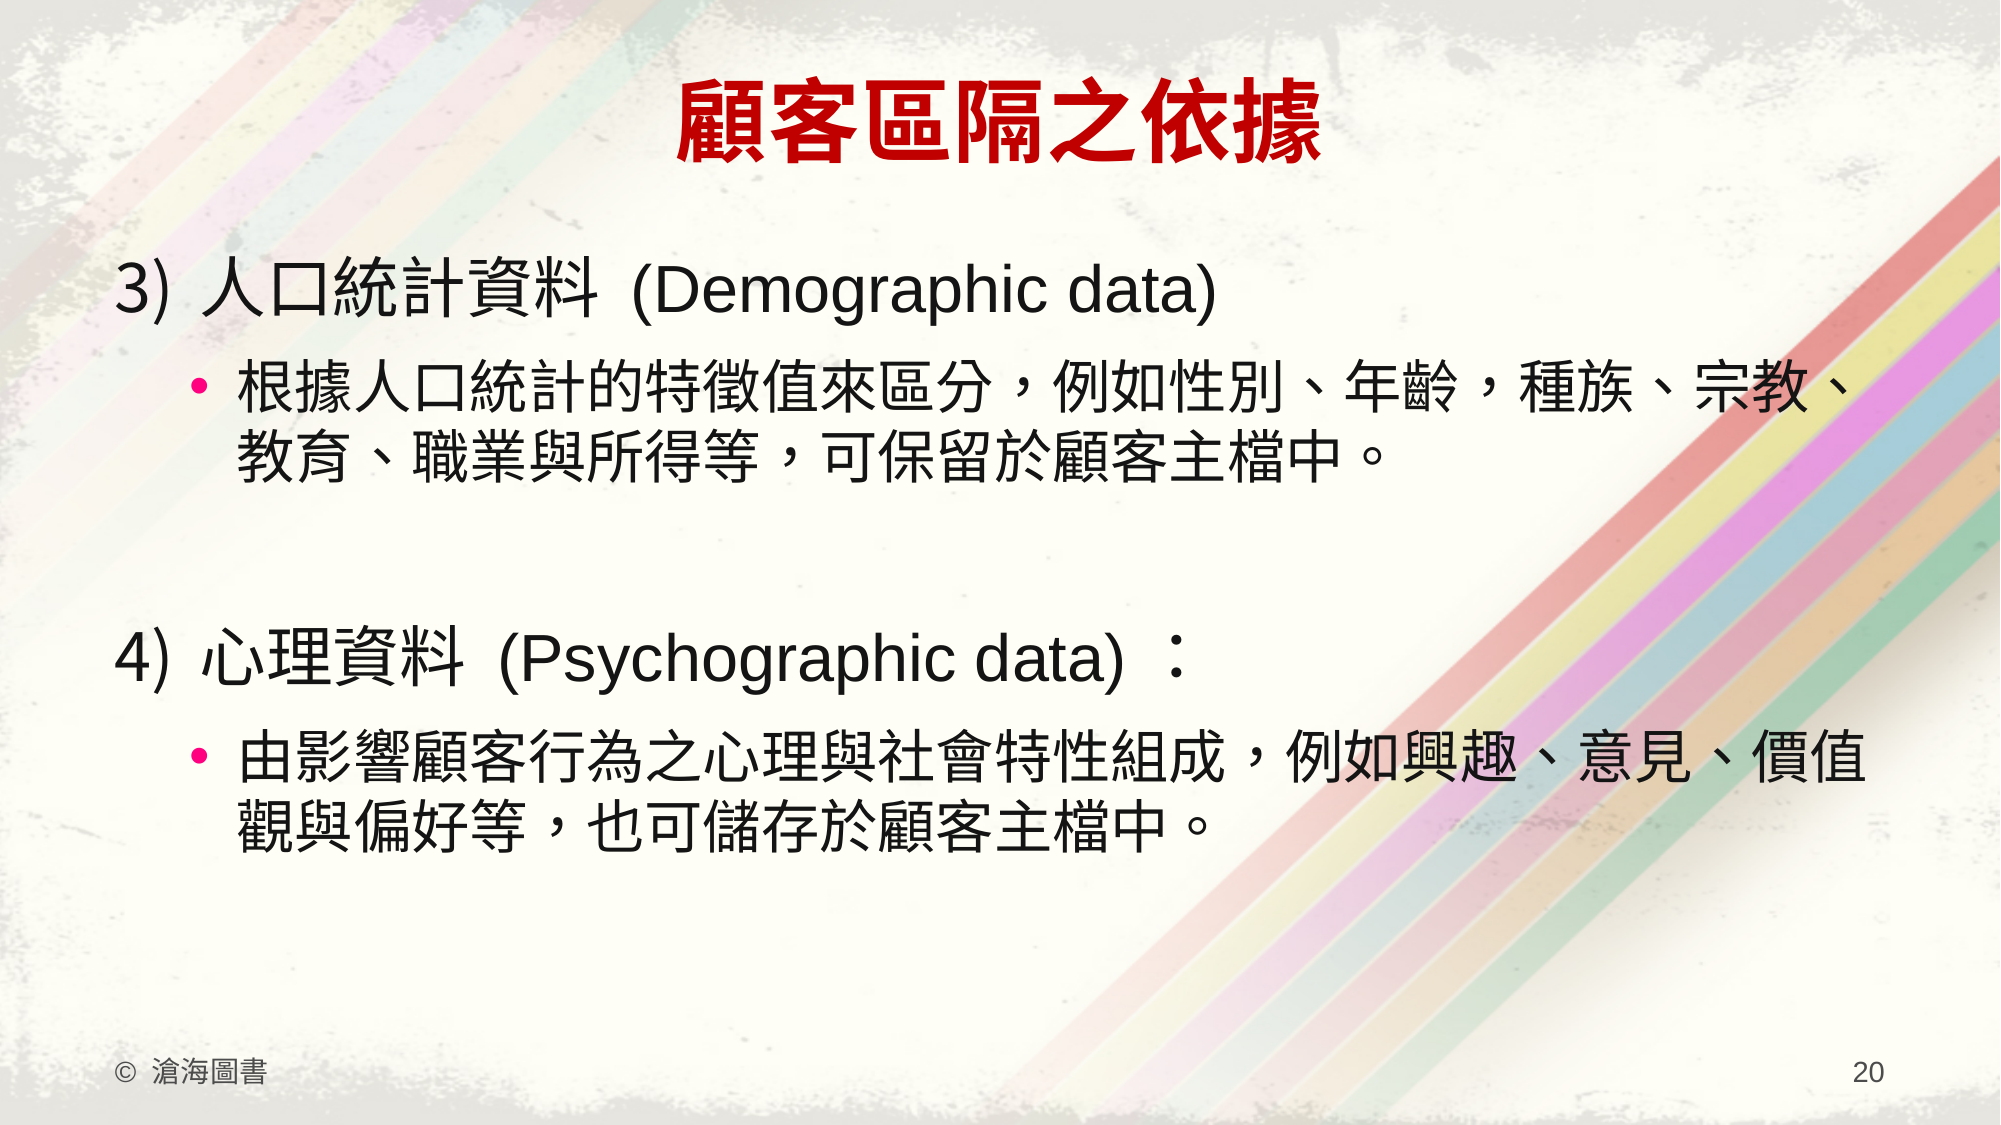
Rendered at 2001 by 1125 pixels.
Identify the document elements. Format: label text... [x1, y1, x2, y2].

list 人口統計資料 (Demographic data) 根據人口統計的特徵值來區分，例如性別、年齡，種族、宗教、教育、職業與所得等，可保留於顧客主檔中。 心理資料 (Psychographic data)： 由影響顧客行為之心理與社會特性組成，例如興趣、意見、價值觀與偏好等，也可儲存於顧客主檔中。 [99, 238, 1900, 1025]
slide_number 20 [1433, 1045, 1900, 1124]
slide_number © 滄海圖書 [99, 1045, 567, 1124]
title 顧客區隔之依據 [99, 36, 1900, 202]
picture [0, 0, 2000, 1125]
